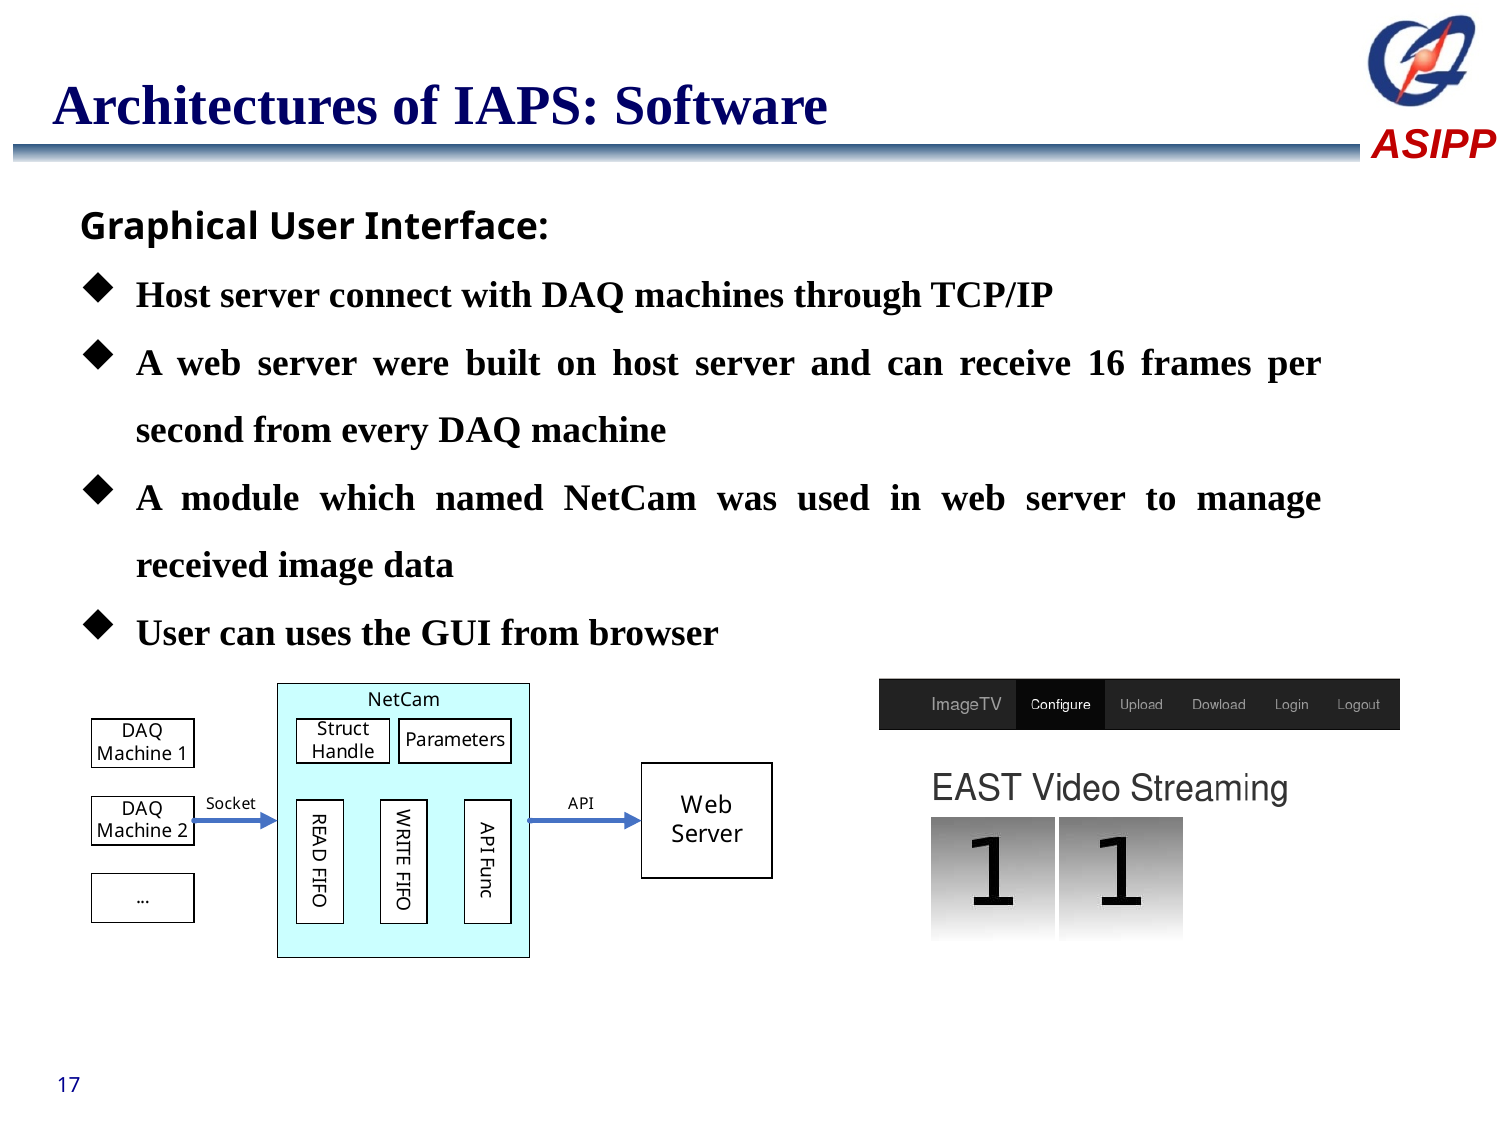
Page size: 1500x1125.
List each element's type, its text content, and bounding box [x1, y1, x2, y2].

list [88, 680, 774, 960]
picture [1350, 3, 1488, 120]
text_box Graphical User Interface: Host server connect with DAQ machines through TCP/IP A web server were built on host server and can receive 16 frames per second from every DAQ machine A module which named NetCam was used in web server to manage received image data User can uses the GUI from browser [64, 172, 1338, 705]
picture [879, 678, 1400, 988]
title Architectures of IAPS: Software [37, 15, 1338, 145]
